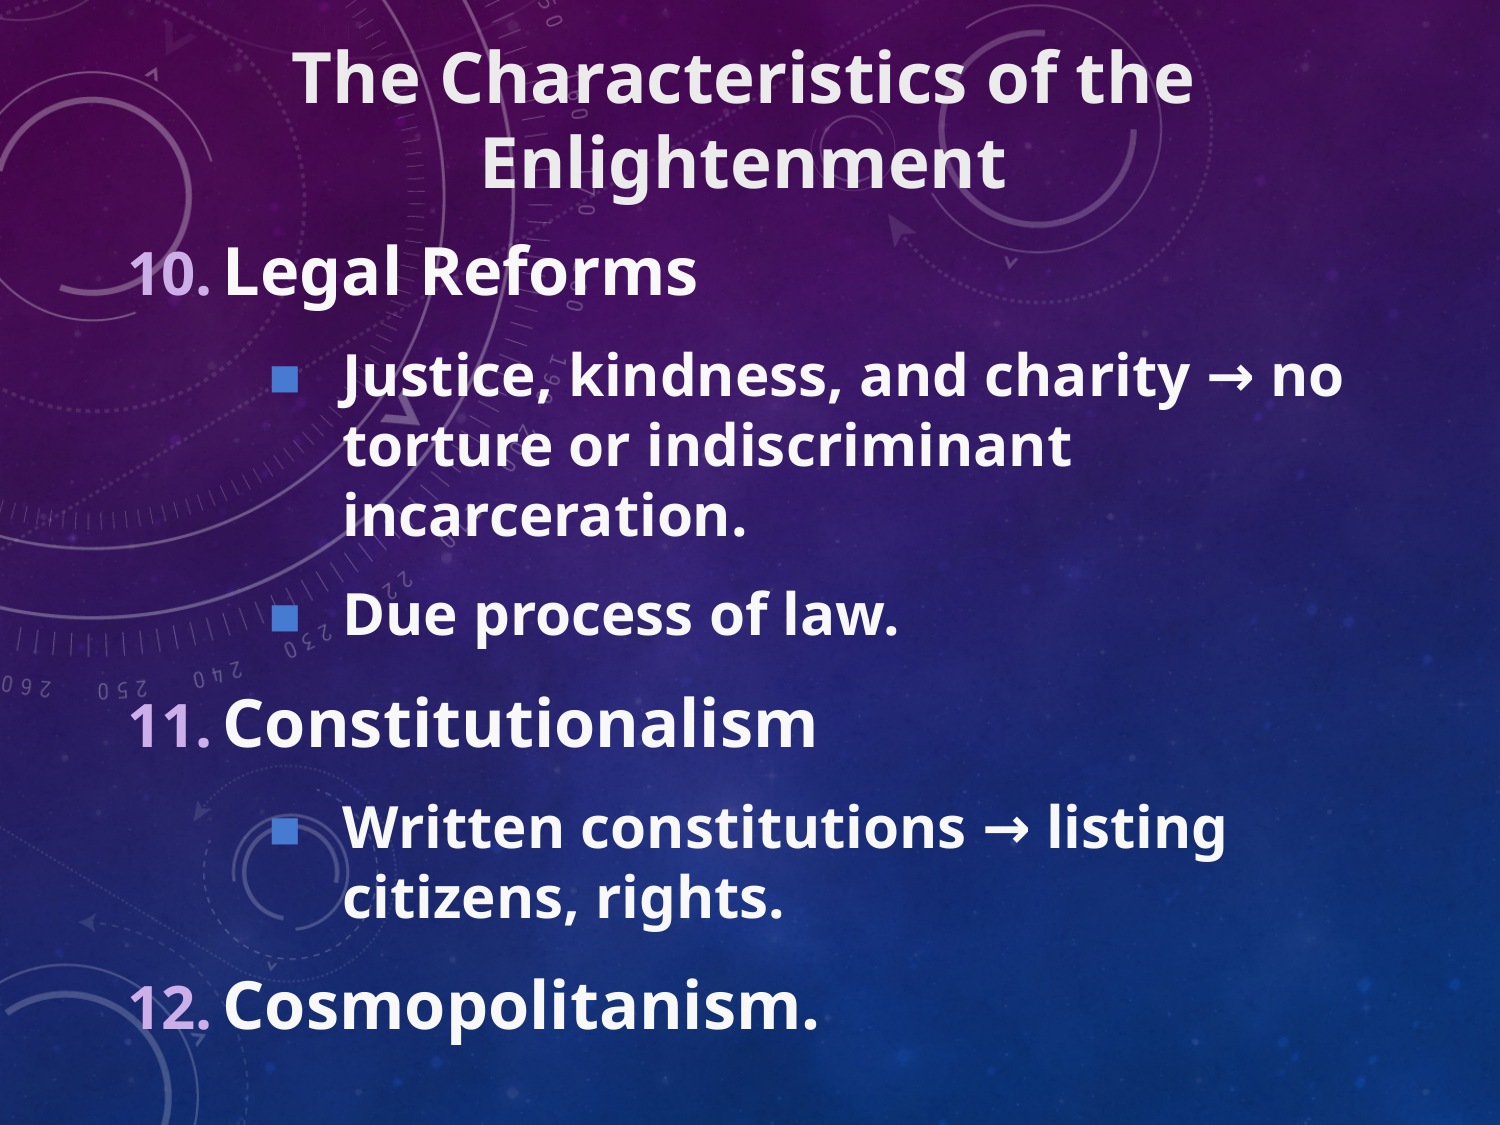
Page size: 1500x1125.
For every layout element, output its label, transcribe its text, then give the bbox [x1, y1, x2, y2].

picture [0, 0, 1500, 1125]
text_box The Characteristics of the Enlightenment [24, 24, 1463, 126]
text_box Legal Reforms Justice, kindness, and charity → no torture or indiscriminant incarceration. Due process of law. Constitutionalism Written constitutions → listing citizens, rights. Cosmopolitanism. [112, 221, 1463, 1013]
